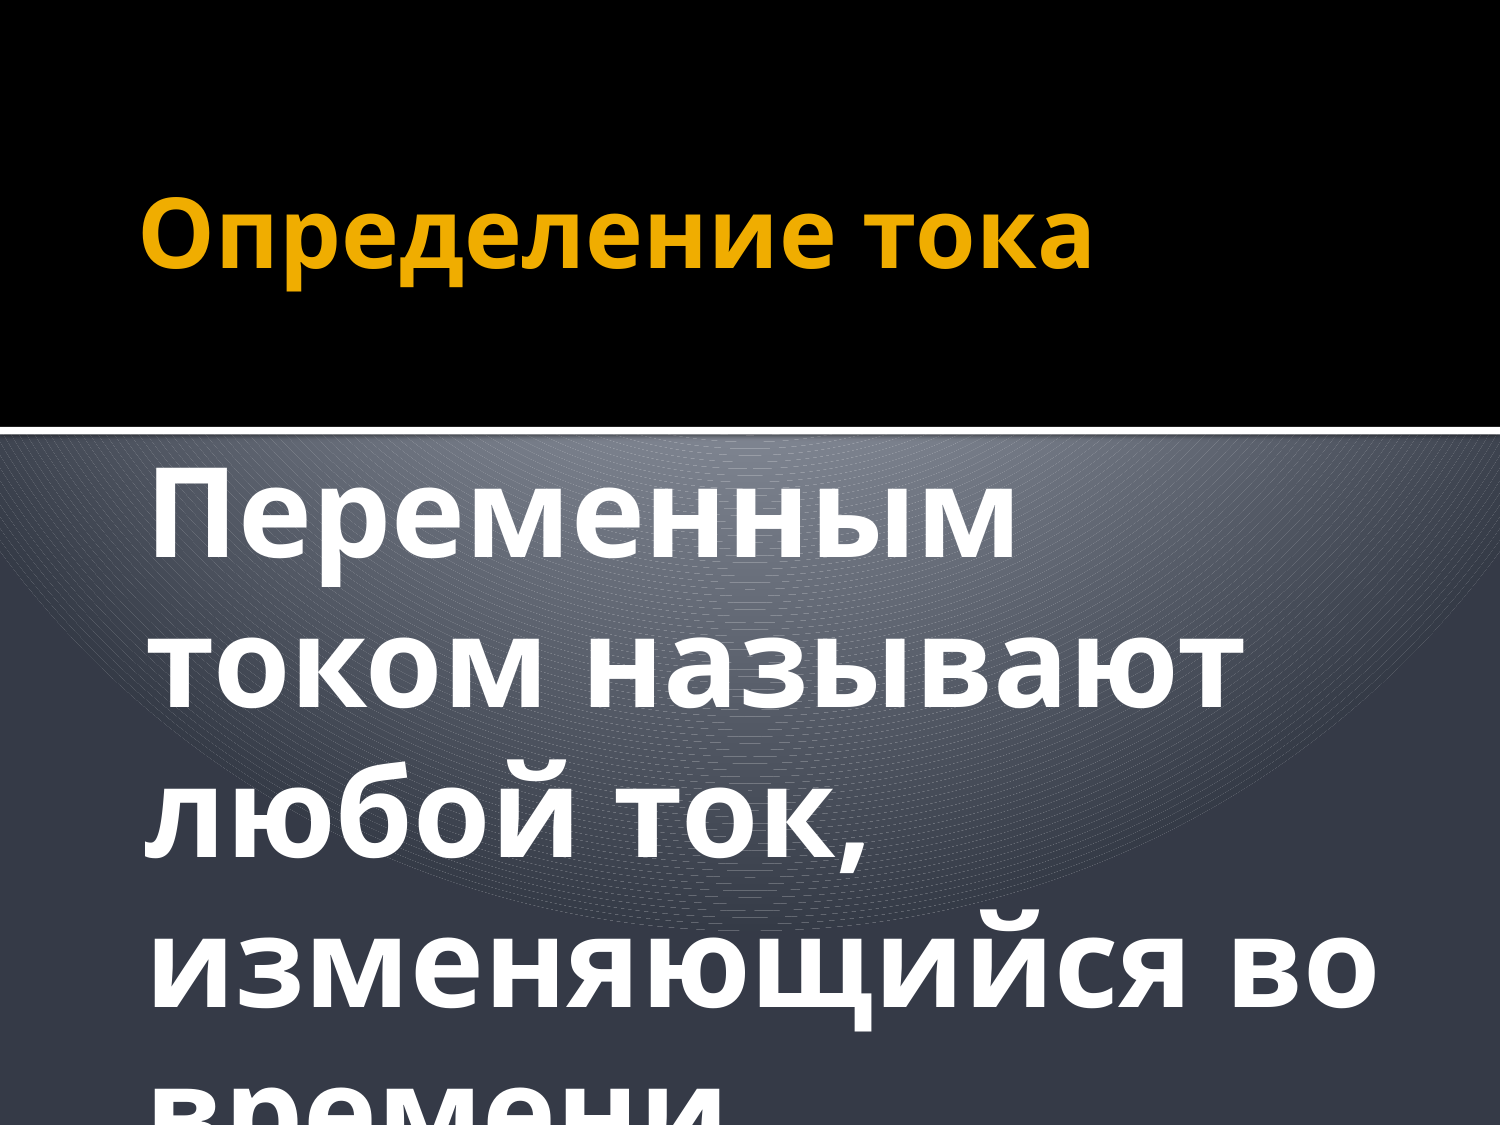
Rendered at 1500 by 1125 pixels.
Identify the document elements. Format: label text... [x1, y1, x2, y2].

list Переменным током называют любой ток, изменяющийся во времени. [121, 432, 1438, 1106]
title Определение тока [123, 19, 1438, 288]
